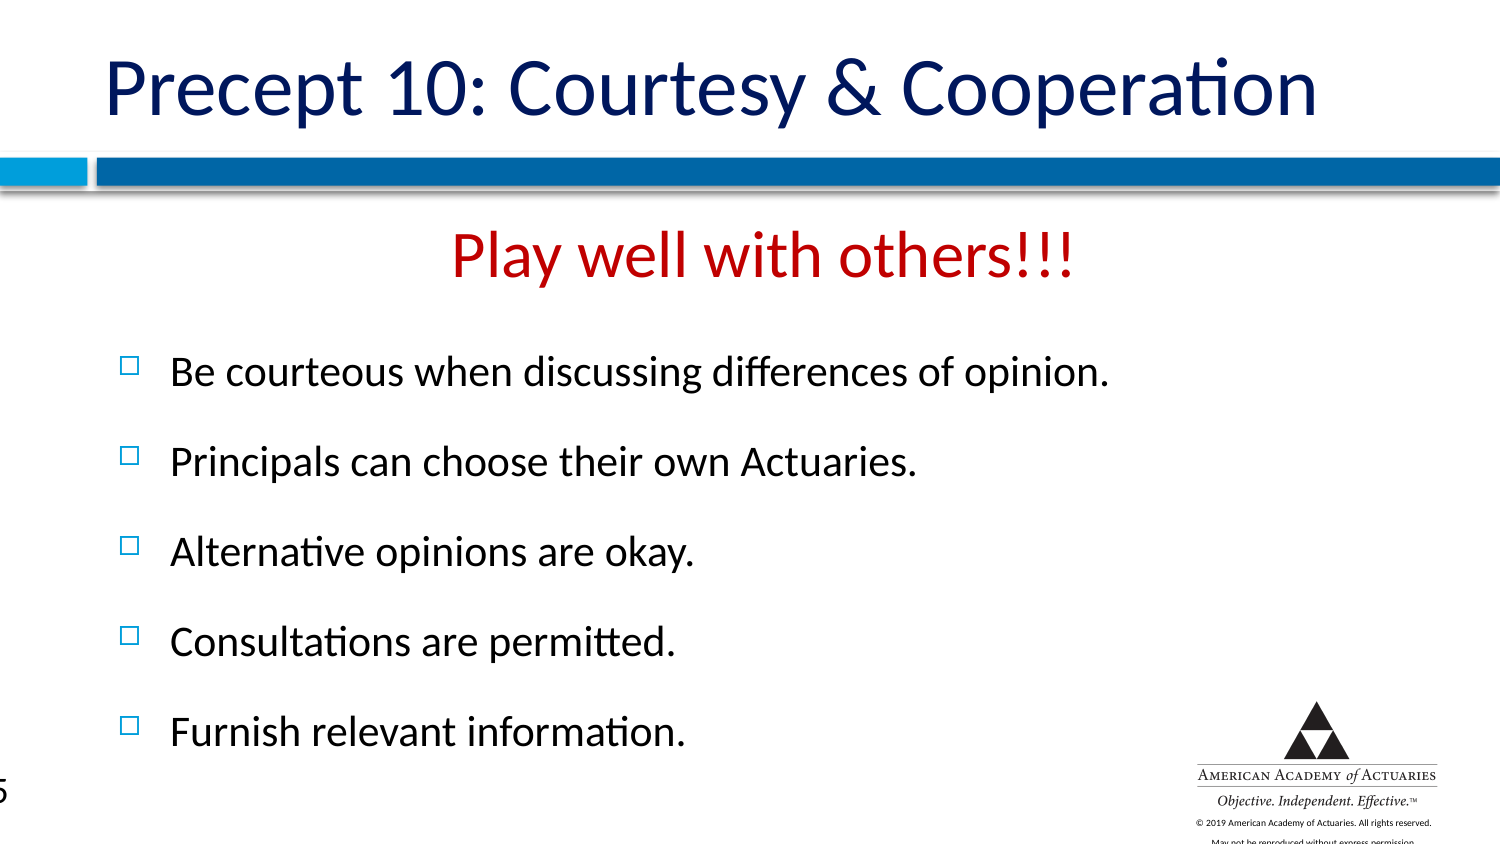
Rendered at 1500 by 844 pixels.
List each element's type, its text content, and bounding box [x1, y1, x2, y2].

list Play well with others!!! Be courteous when discussing differences of opinion. Principals can choose their own Actuaries. Alternative opinions are okay. Consultations are permitted. Furnish relevant information. [102, 203, 1428, 779]
title Precept 10: Courtesy & Cooperation [89, 9, 1428, 156]
